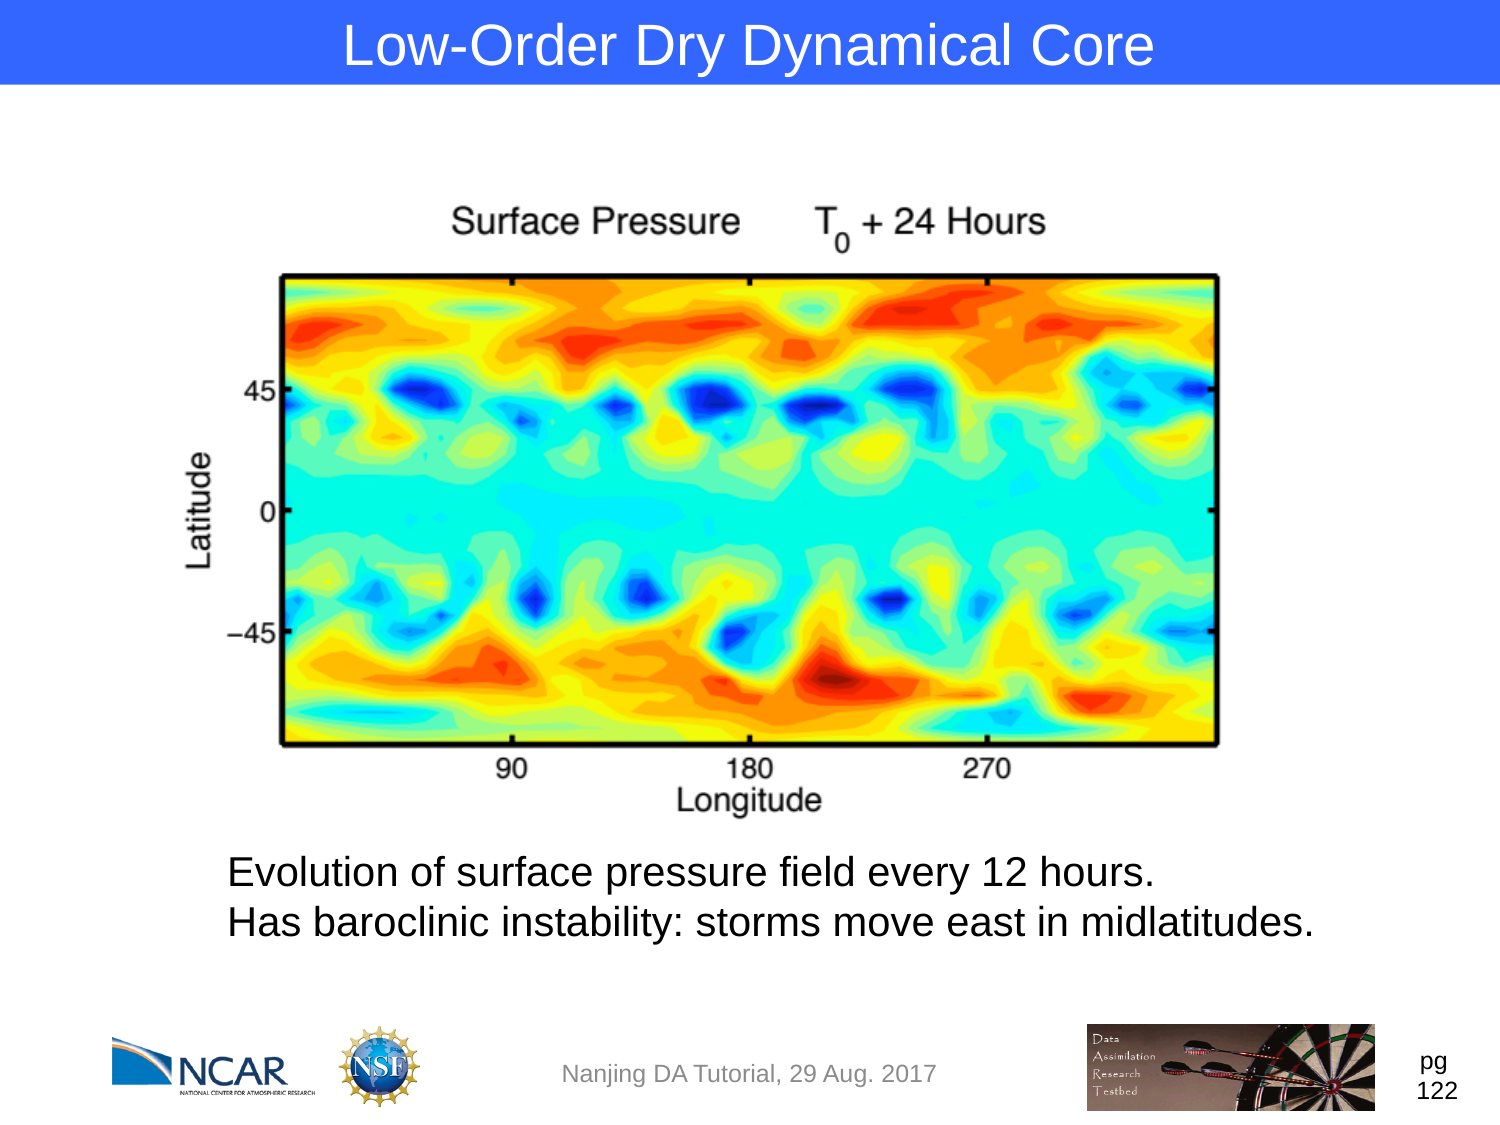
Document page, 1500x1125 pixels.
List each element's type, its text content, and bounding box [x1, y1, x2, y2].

picture [112, 1037, 315, 1095]
text_box Evolution of surface pressure field every 12 hours. Has baroclinic instability: storms move east in midlatitudes. [212, 837, 1338, 953]
text_box Low-Order Dry Dynamical Core [0, 0, 1500, 85]
picture [337, 1024, 421, 1108]
picture [174, 187, 1224, 821]
footer Nanjing DA Tutorial, 29 Aug. 2017 [512, 1042, 988, 1103]
picture [1087, 1024, 1375, 1111]
